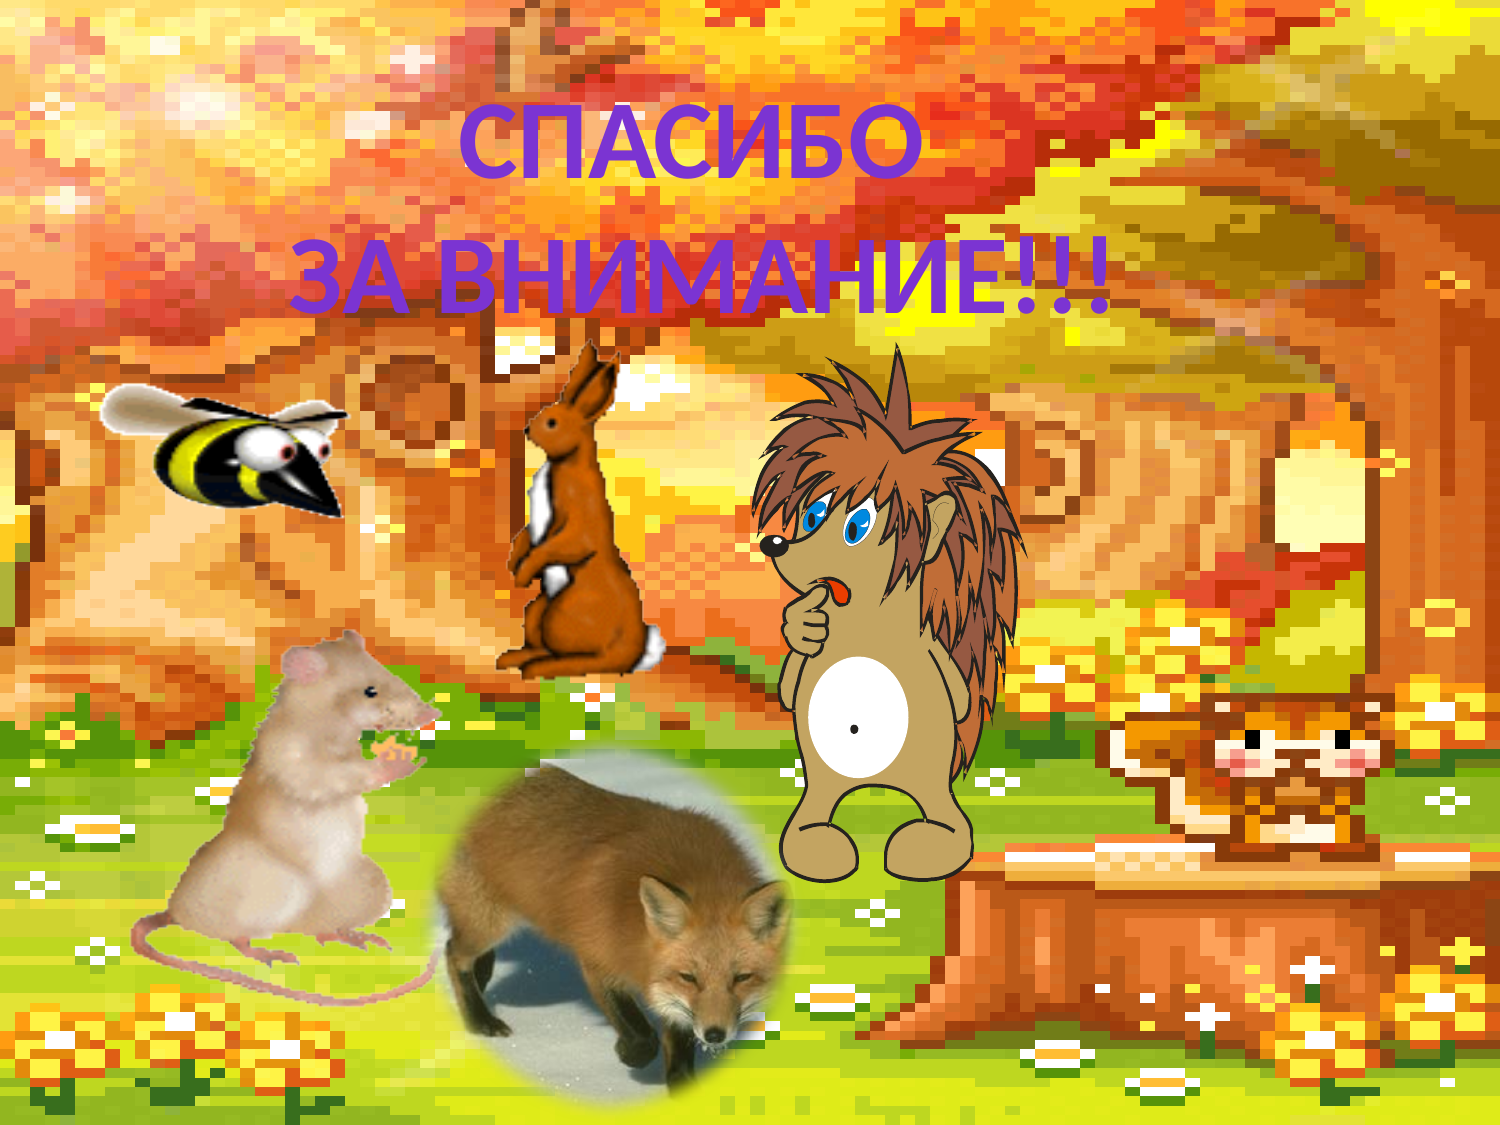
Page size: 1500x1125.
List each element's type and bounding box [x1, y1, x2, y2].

picture [0, 0, 1500, 1125]
text_box [749, 339, 1032, 886]
